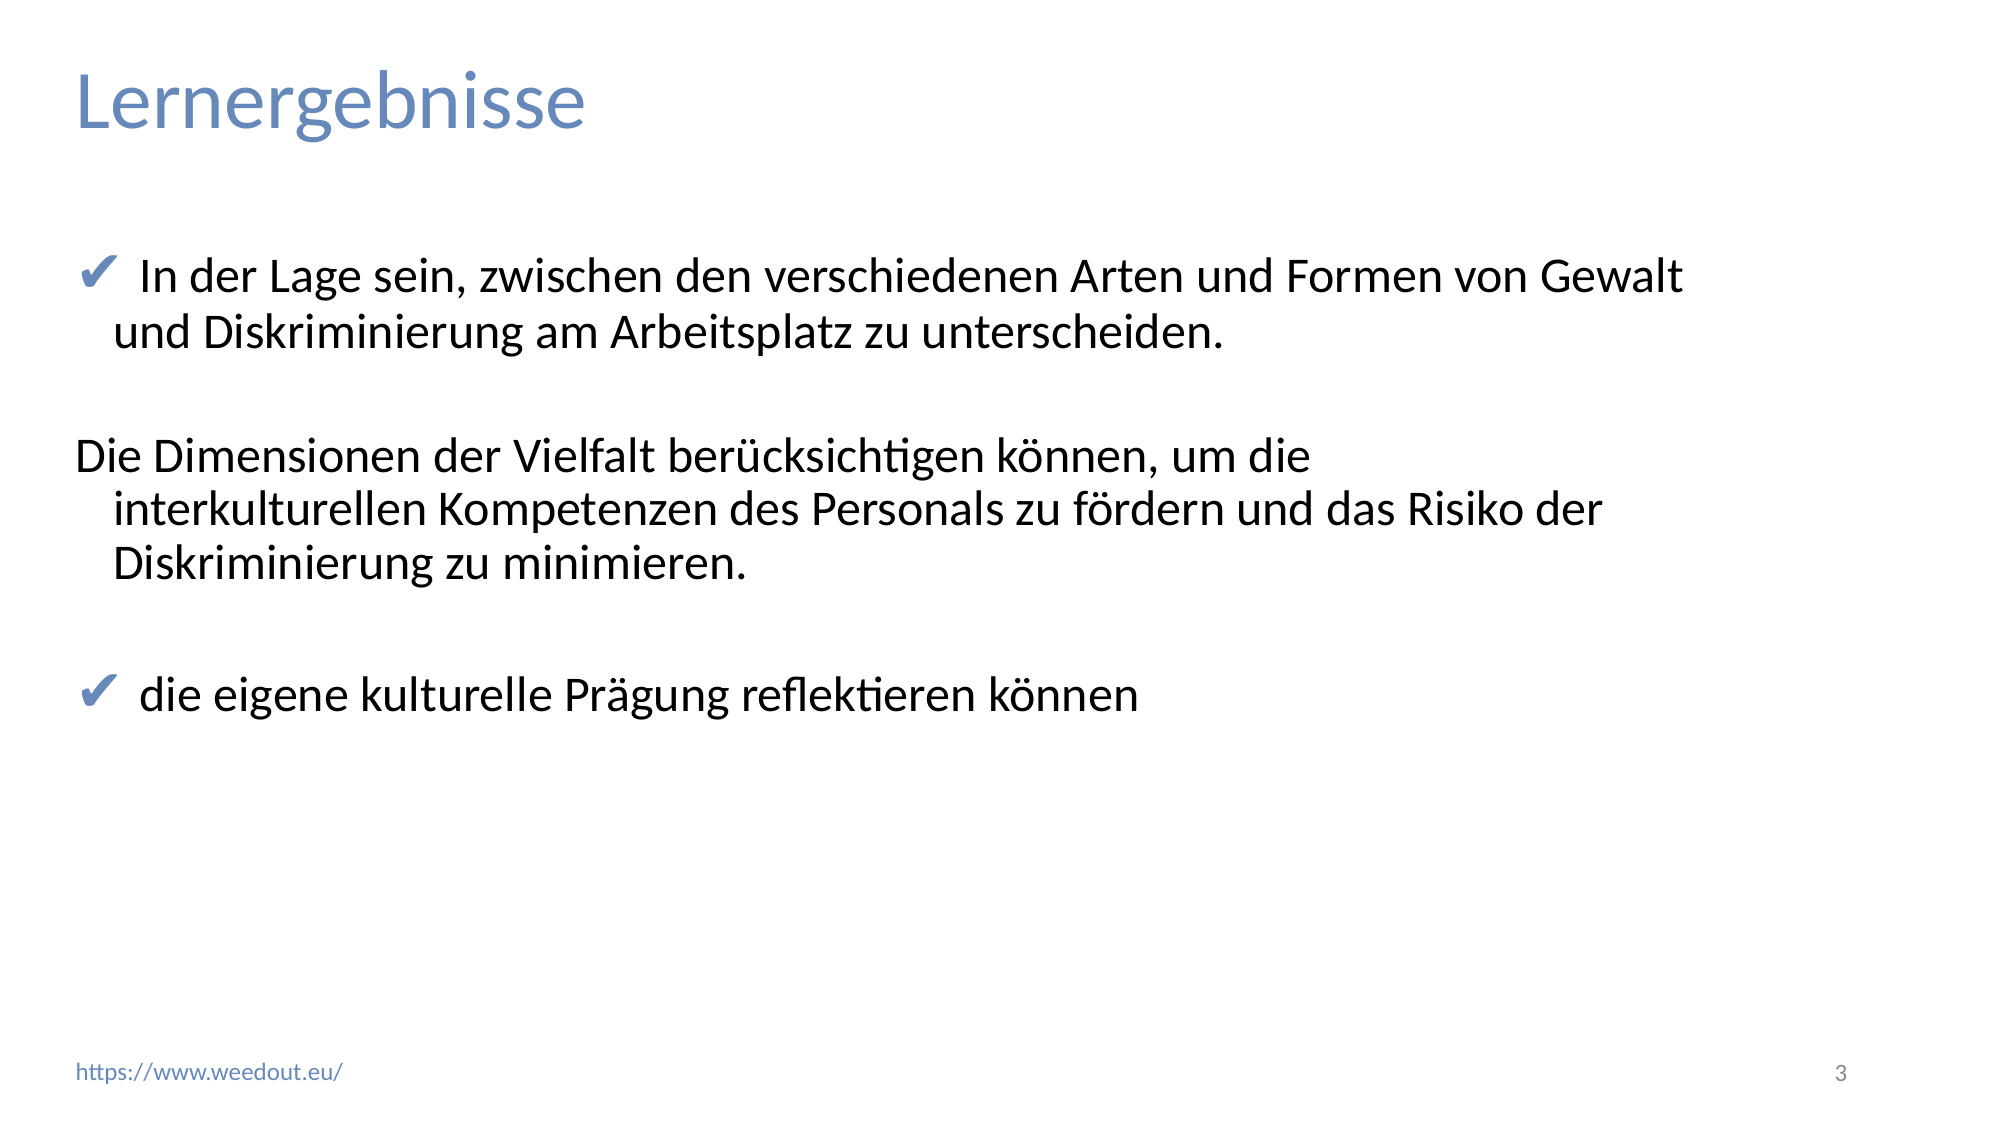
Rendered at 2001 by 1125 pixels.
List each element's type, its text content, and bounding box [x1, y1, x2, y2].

title Lernergebnisse [73, 45, 735, 234]
text_box 3 [1832, 1056, 1850, 1087]
text_box https://www.weedout.eu/ [73, 1055, 349, 1086]
text_box ✔ In der Lage sein, zwischen den verschiedenen Arten und Formen von Gewalt und Diskriminierung am Arbeitsplatz zu unterscheiden. Die Dimensionen der Vielfalt berücksichtigen können, um die interkulturellen Kompetenzen des Personals zu fördern und das Risiko der Diskriminierung zu minimieren. ✔ die eigene kulturelle Prägung reflektieren können [73, 243, 1721, 723]
